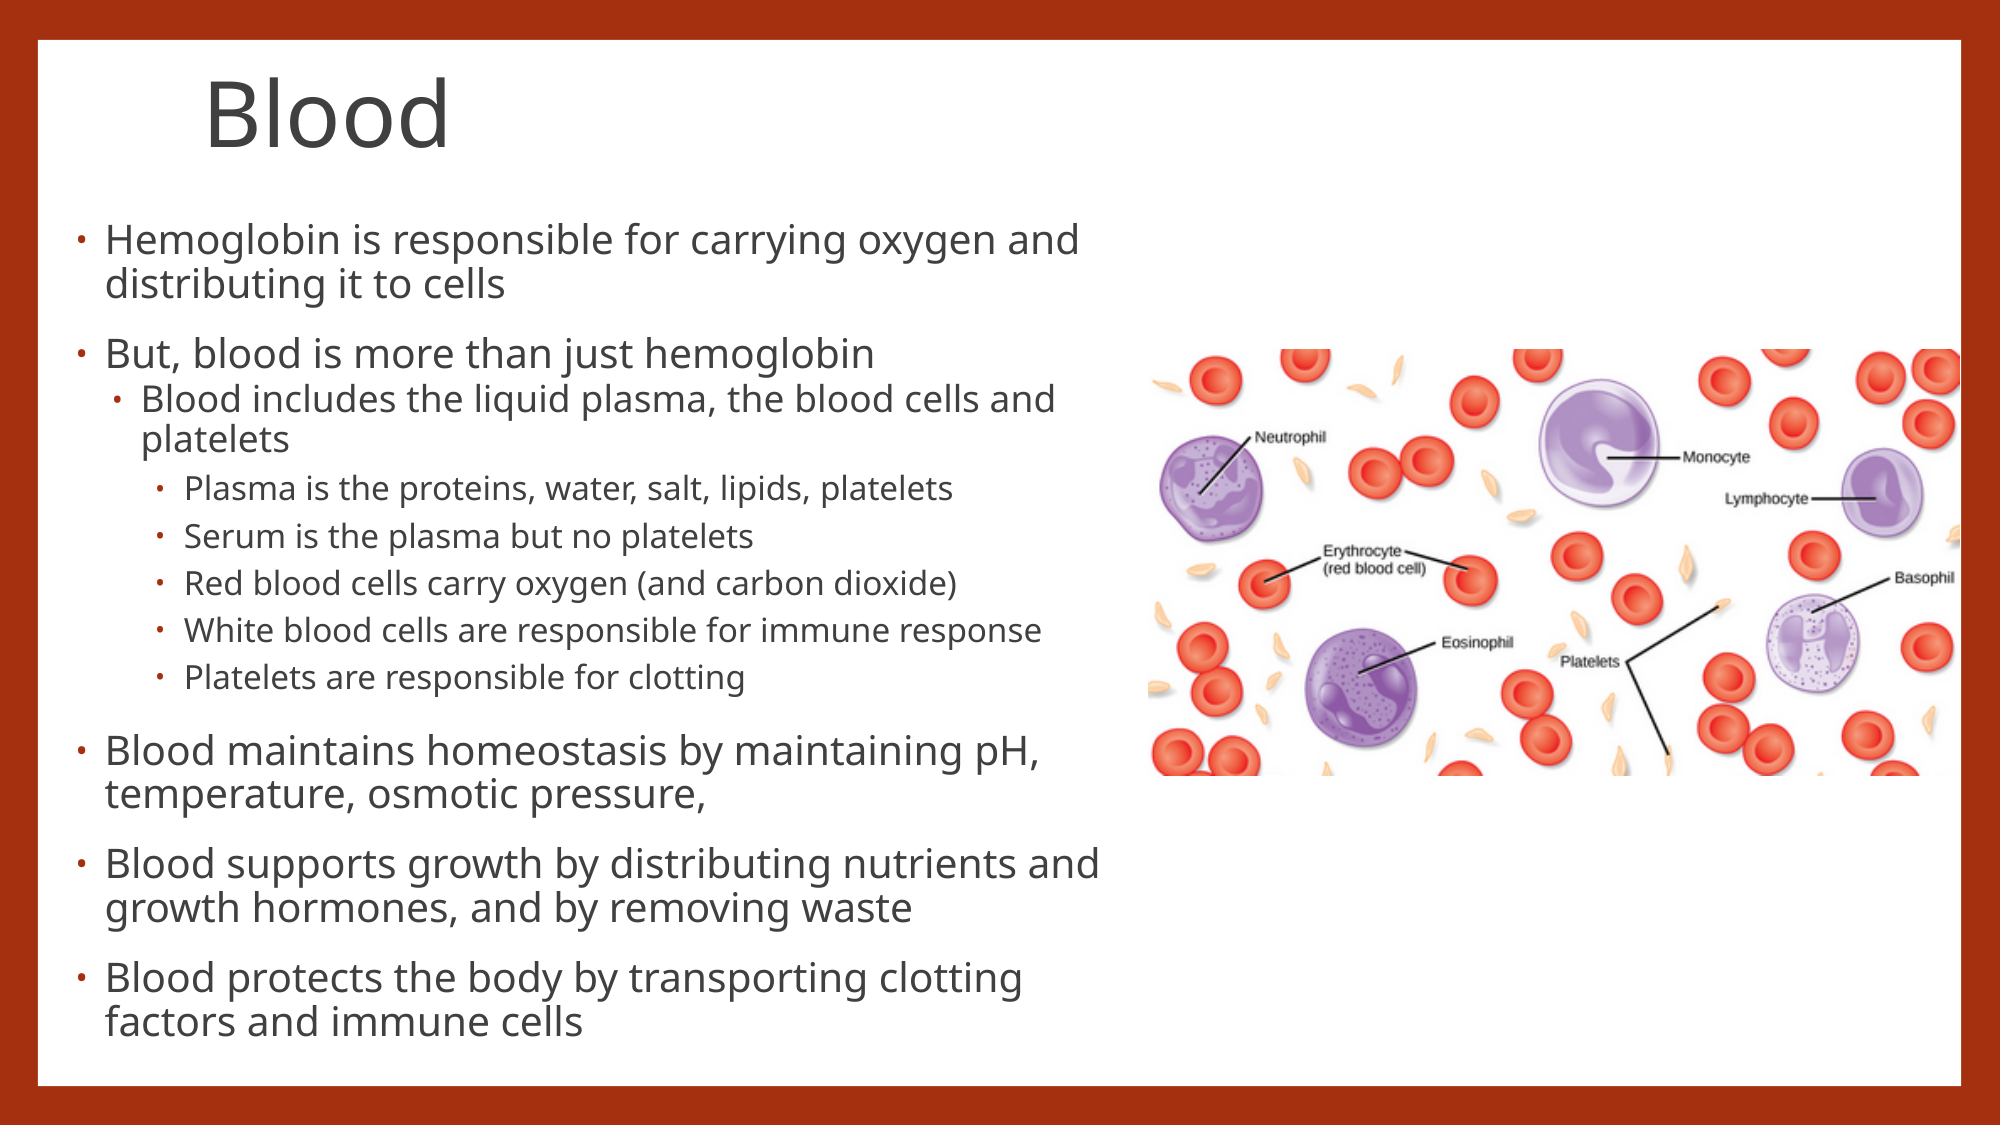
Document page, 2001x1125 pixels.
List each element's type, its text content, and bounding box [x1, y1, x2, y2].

picture [1147, 349, 1960, 776]
title Blood [187, 22, 1808, 213]
list Hemoglobin is responsible for carrying oxygen and distributing it to cells But, blood is more than just hemoglobin Blood includes the liquid plasma, the blood cells and platelets Plasma is the proteins, water, salt, lipids, platelets Serum is the plasma but no platelets Red blood cells carry oxygen (and carbon dioxide) White blood cells are responsible for immune response Platelets are responsible for clotting Blood maintains homeostasis by maintaining pH, temperature, osmotic pressure, Blood supports growth by distributing nutrients and growth hormones, and by removing waste Blood protects the body by transporting clotting factors and immune cells [53, 212, 1173, 1055]
